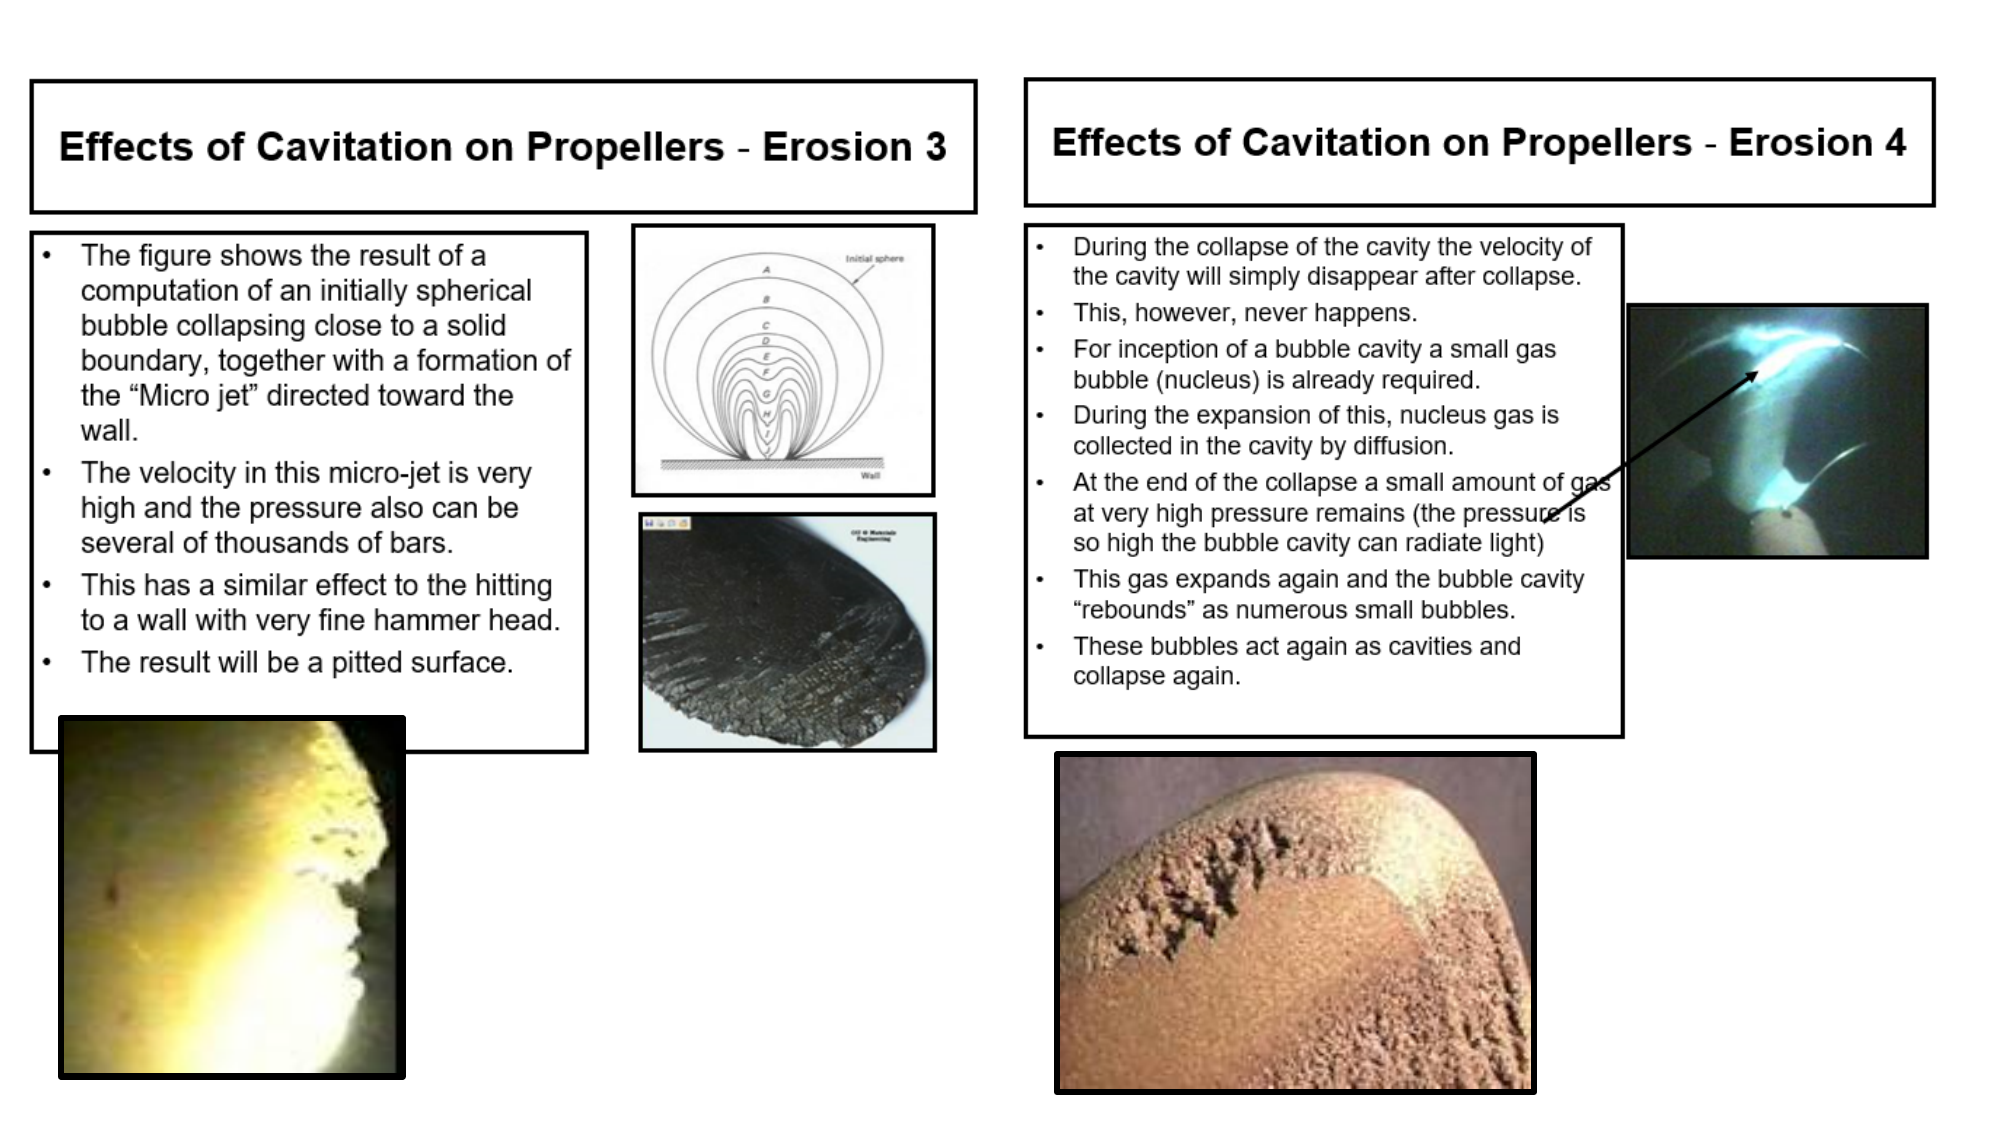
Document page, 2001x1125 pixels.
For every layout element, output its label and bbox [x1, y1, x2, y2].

picture [21, 69, 997, 766]
list [1059, 757, 1532, 1089]
picture [1017, 69, 1946, 749]
list [63, 721, 400, 1074]
